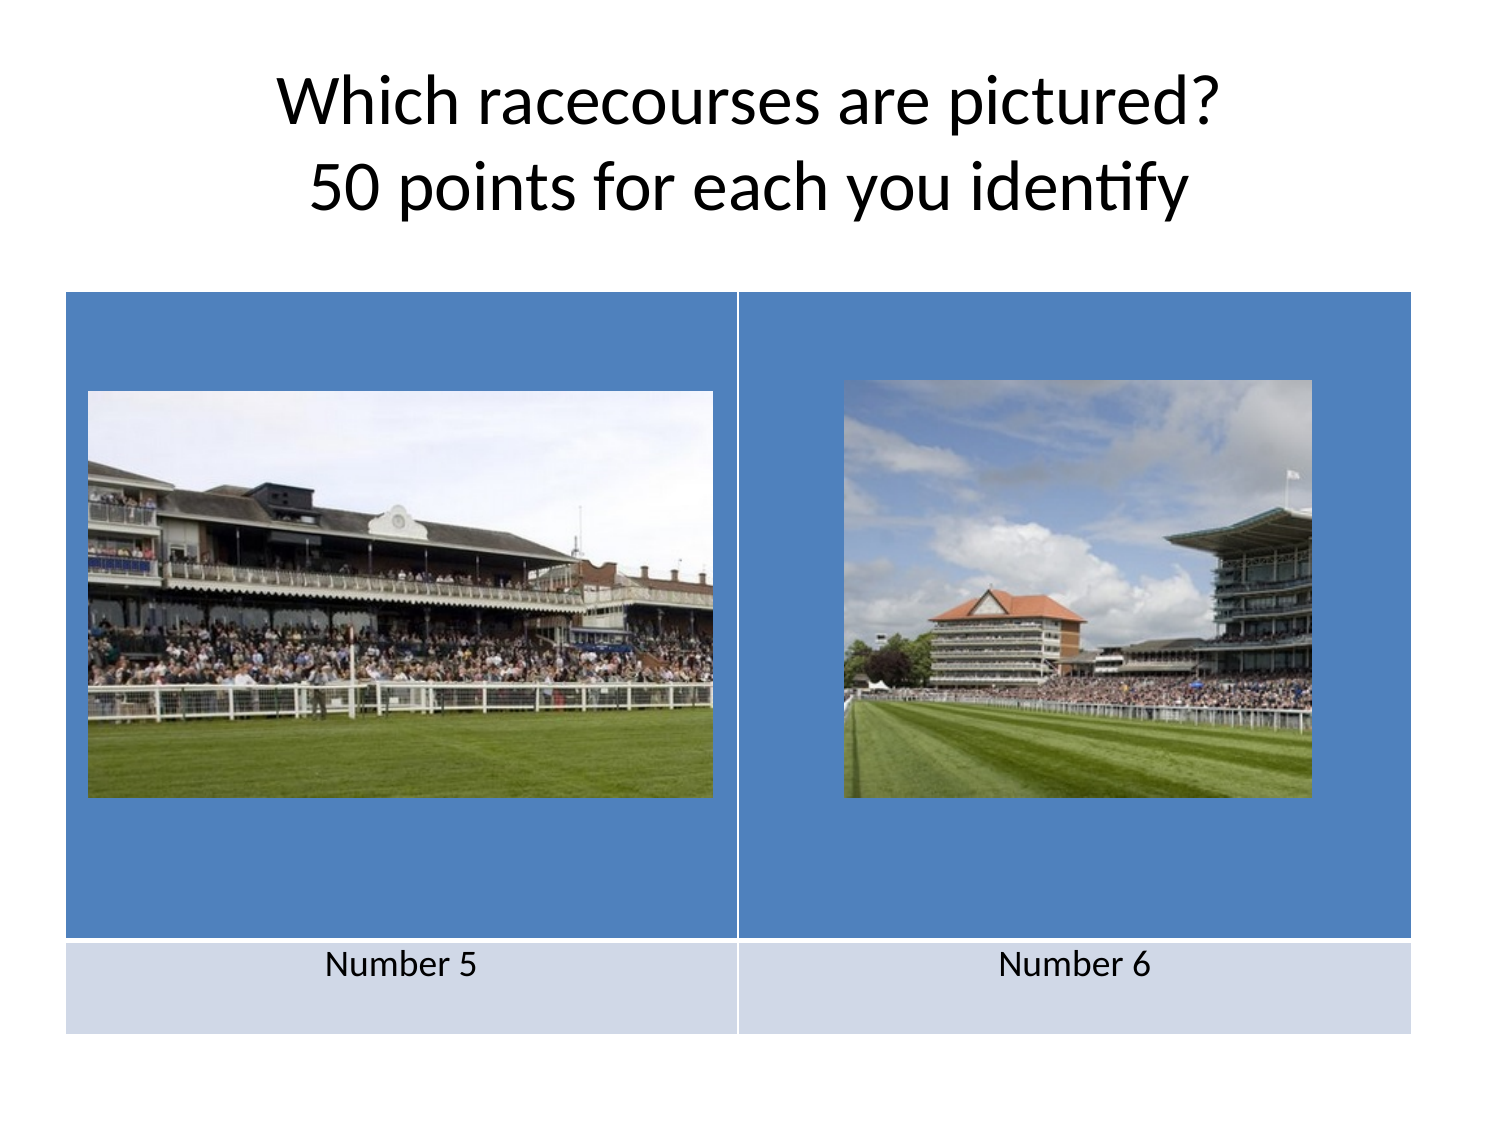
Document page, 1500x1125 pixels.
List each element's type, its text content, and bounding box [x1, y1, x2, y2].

title Which racecourses are pictured? 50 points for each you identify [75, 45, 1425, 233]
picture [88, 390, 714, 798]
table_cell Number 5 [66, 943, 737, 1034]
table_header [66, 292, 737, 938]
table_header [739, 292, 1411, 938]
picture [844, 380, 1312, 798]
table_cell Number 6 [739, 943, 1411, 1034]
